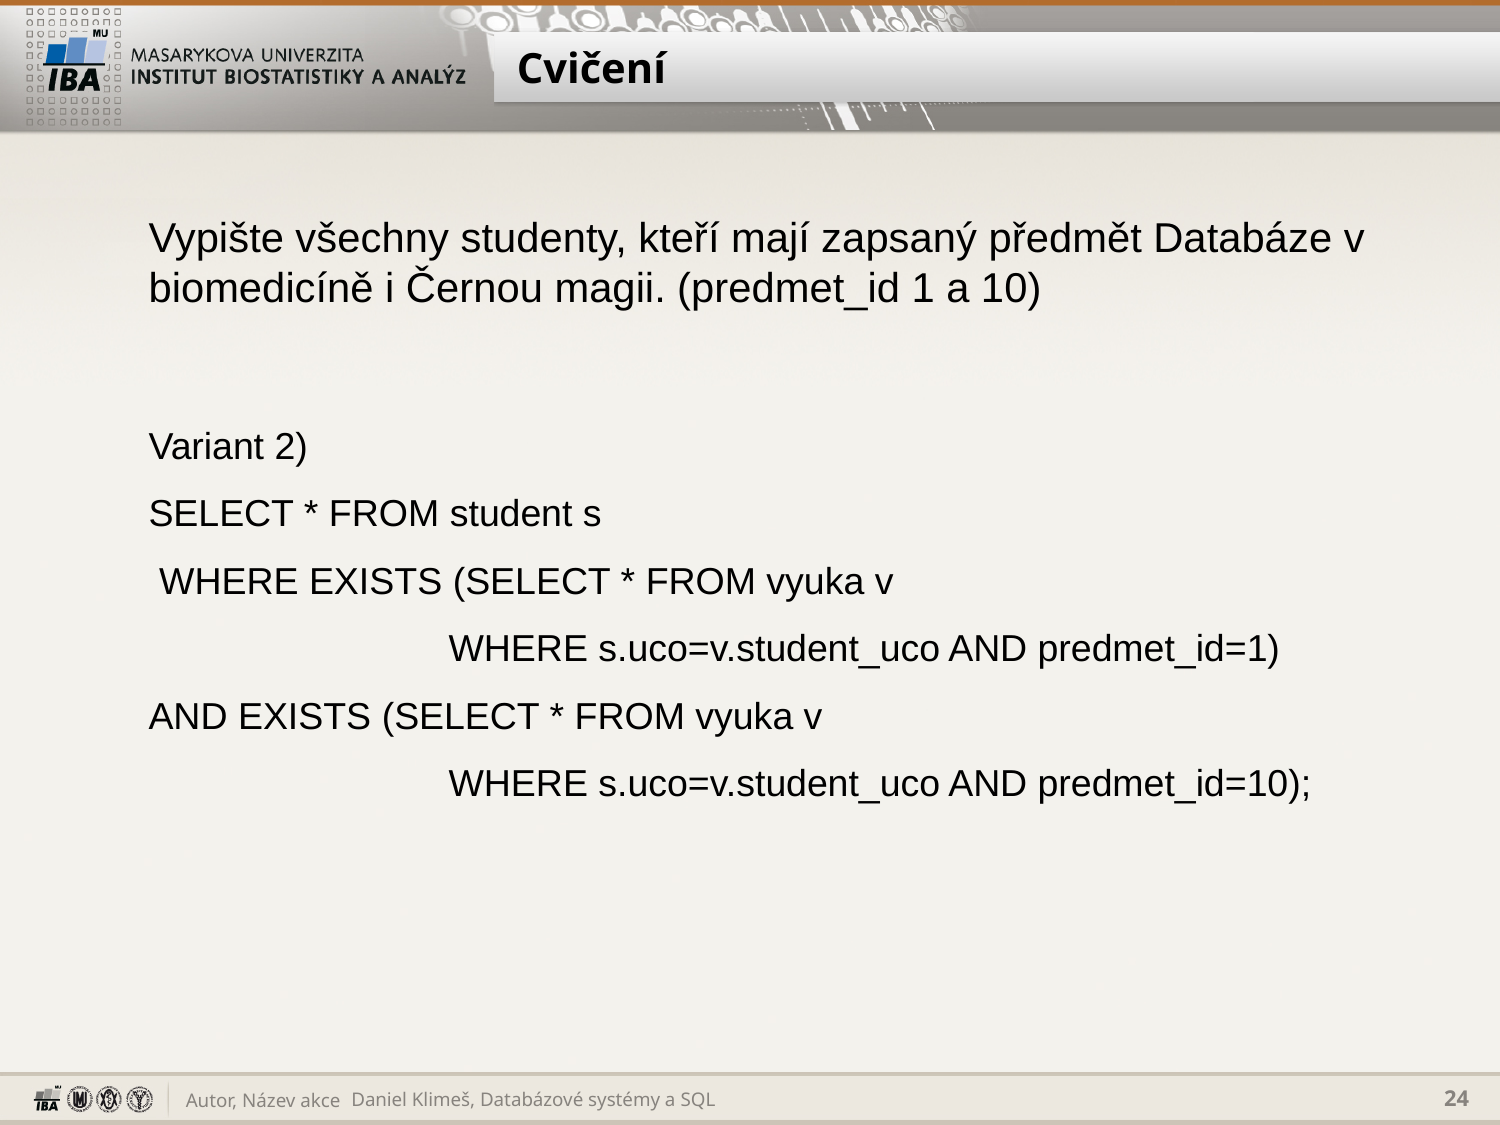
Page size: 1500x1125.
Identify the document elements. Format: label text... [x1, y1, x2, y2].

slide_number 24 [1340, 1080, 1485, 1118]
title Cvičení [501, 31, 1471, 104]
picture [0, 0, 1500, 1125]
text_box Variant 2) SELECT * FROM student s WHERE EXISTS (SELECT * FROM vyuka v WHERE s.uco=v.student_uco AND predmet_id=1) AND EXISTS (SELECT * FROM vyuka v WHERE s.uco=v.student_uco AND predmet_id=10); [133, 392, 1372, 812]
text_box Vypište všechny studenty, kteří mají zapsaný předmět Databáze v biomedicíně i Černou magii. (predmet_id 1 a 10) [133, 102, 1410, 468]
footer Daniel Klimeš, Databázové systémy a SQL [336, 1079, 1341, 1124]
